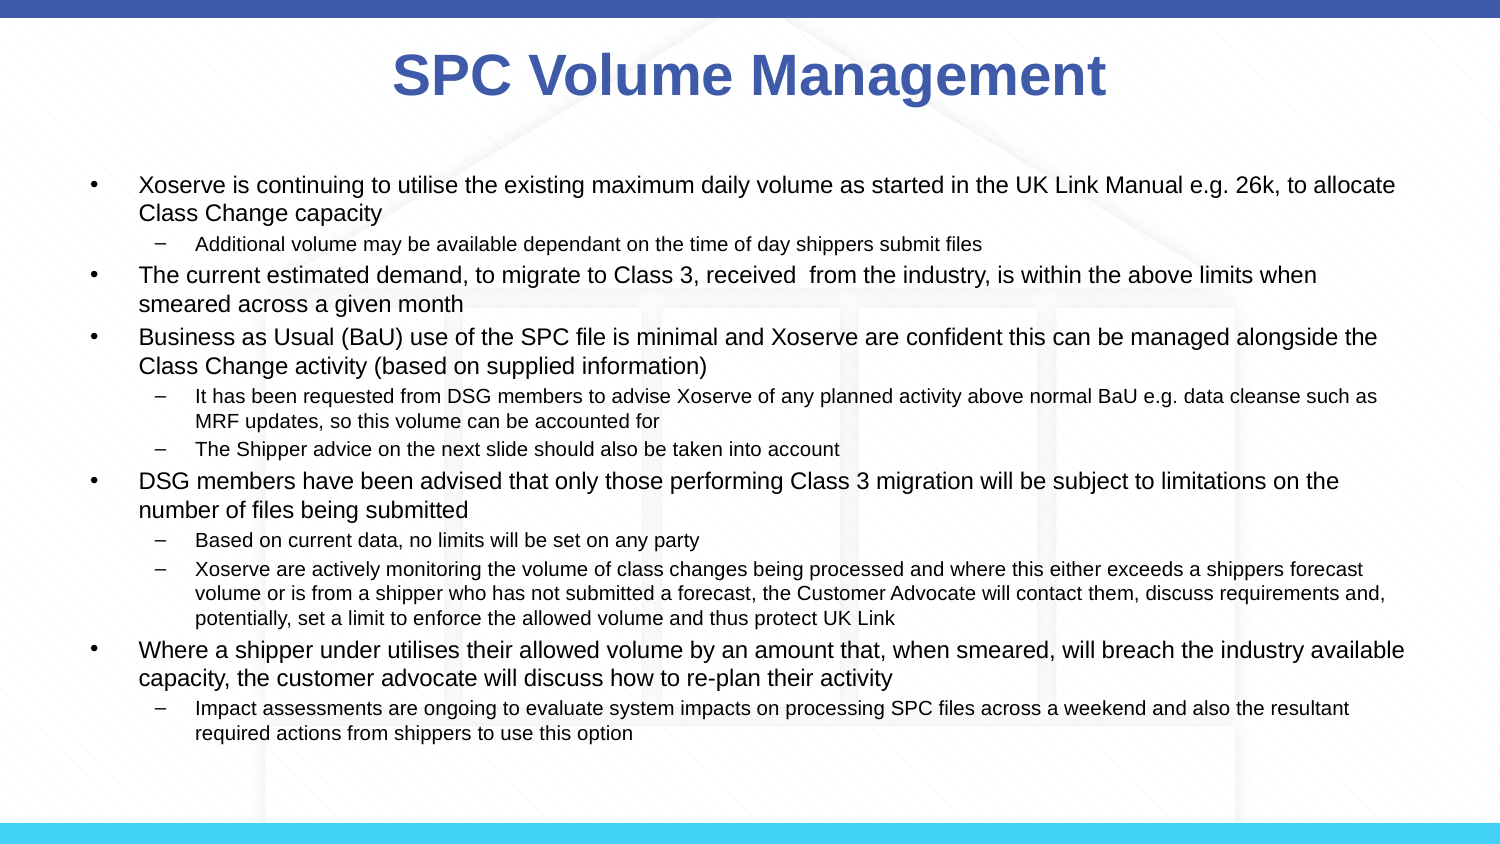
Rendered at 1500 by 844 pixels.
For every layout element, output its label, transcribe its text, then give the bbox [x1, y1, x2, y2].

list Xoserve is continuing to utilise the existing maximum daily volume as started in the UK Link Manual e.g. 26k, to allocate Class Change capacity Additional volume may be available dependant on the time of day shippers submit files The current estimated demand, to migrate to Class 3, received from the industry, is within the above limits when smeared across a given month Business as Usual (BaU) use of the SPC file is minimal and Xoserve are confident this can be managed alongside the Class Change activity (based on supplied information) It has been requested from DSG members to advise Xoserve of any planned activity above normal BaU e.g. data cleanse such as MRF updates, so this volume can be accounted for The Shipper advice on the next slide should also be taken into account DSG members have been advised that only those performing Class 3 migration will be subject to limitations on the number of files being submitted Based on current data, no limits will be set on any party Xoserve are actively monitoring the volume of class changes being processed and where this either exceeds a shippers forecast volume or is from a shipper who has not submitted a forecast, the Customer Advocate will contact them, discuss requirements and, potentially, set a limit to enforce the allowed volume and thus protect UK Link Where a shipper under utilises their allowed volume by an amount that, when smeared, will breach the industry available capacity, the customer advocate will discuss how to re-plan their activity Impact assessments are ongoing to evaluate system impacts on processing SPC files across a weekend and also the resultant required actions from shippers to use this option [75, 161, 1425, 754]
picture [0, 0, 1500, 844]
title SPC Volume Management [75, 20, 1425, 125]
